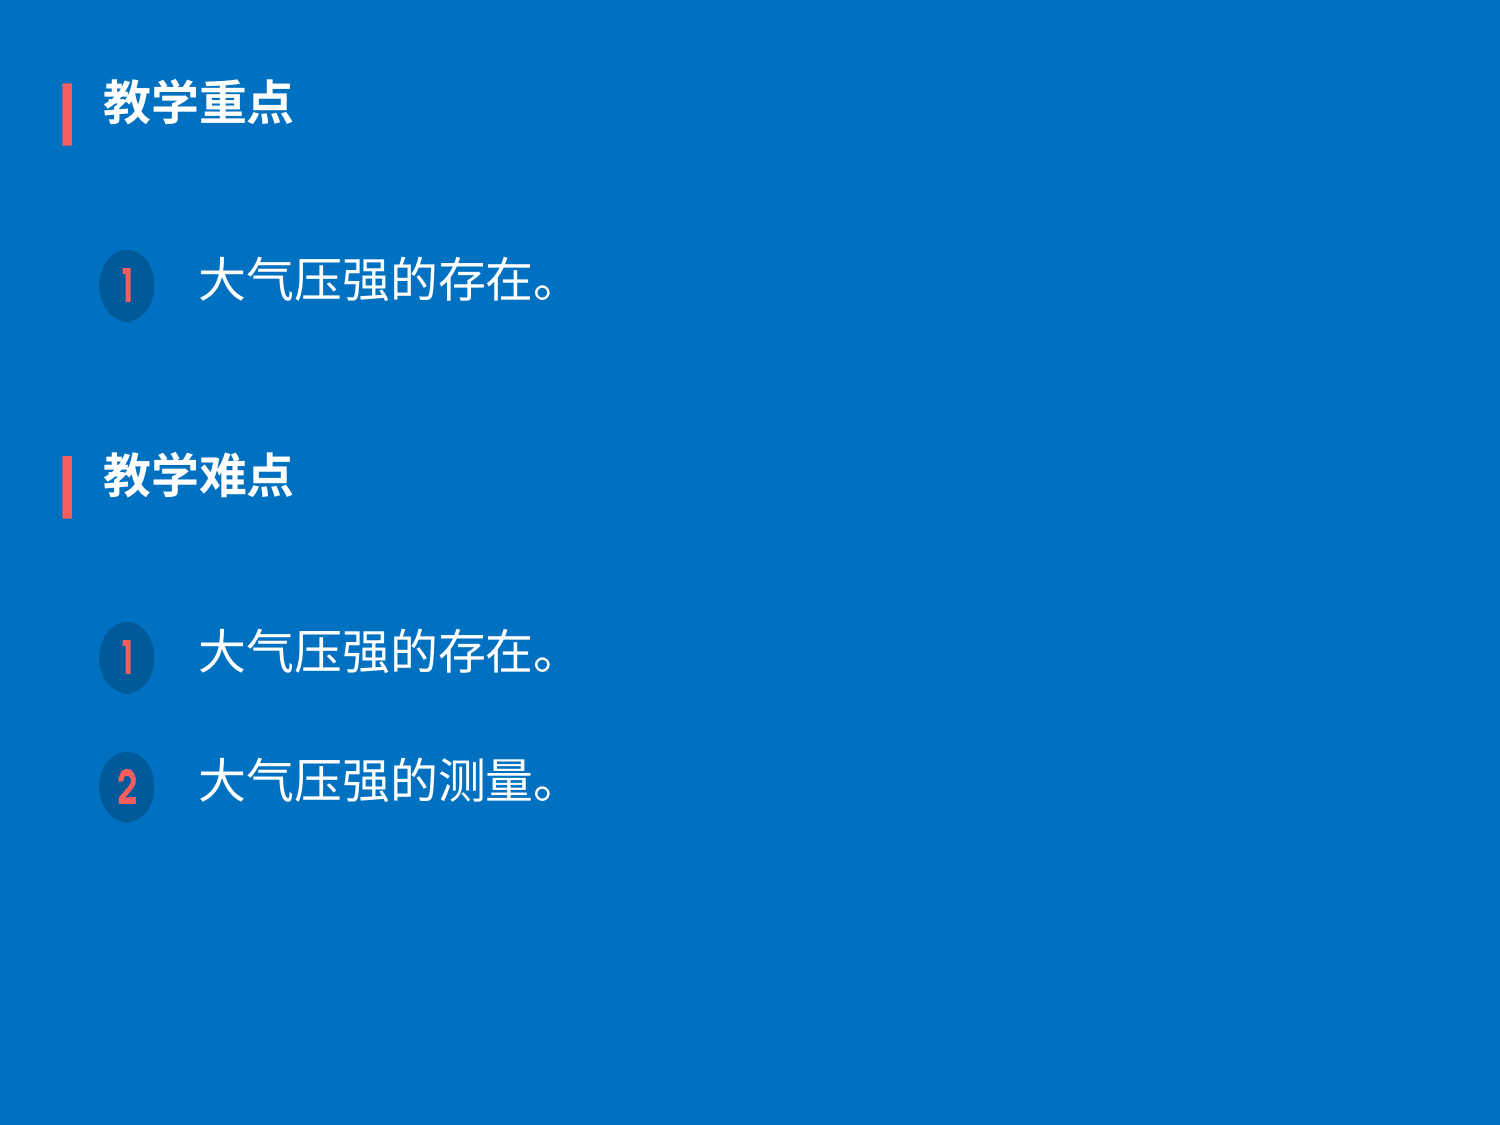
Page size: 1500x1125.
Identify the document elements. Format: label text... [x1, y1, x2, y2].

text_box 教学重点 [103, 58, 1499, 131]
text_box 大气压强的存在。 [198, 235, 1499, 308]
picture [99, 250, 154, 323]
text_box [62, 83, 72, 146]
text_box [62, 456, 72, 519]
picture [99, 622, 154, 694]
text_box 大气压强的存在。 [198, 607, 1499, 680]
picture [99, 751, 154, 824]
text_box 大气压强的测量。 [198, 736, 1499, 809]
text_box 教学难点 [103, 431, 1499, 504]
